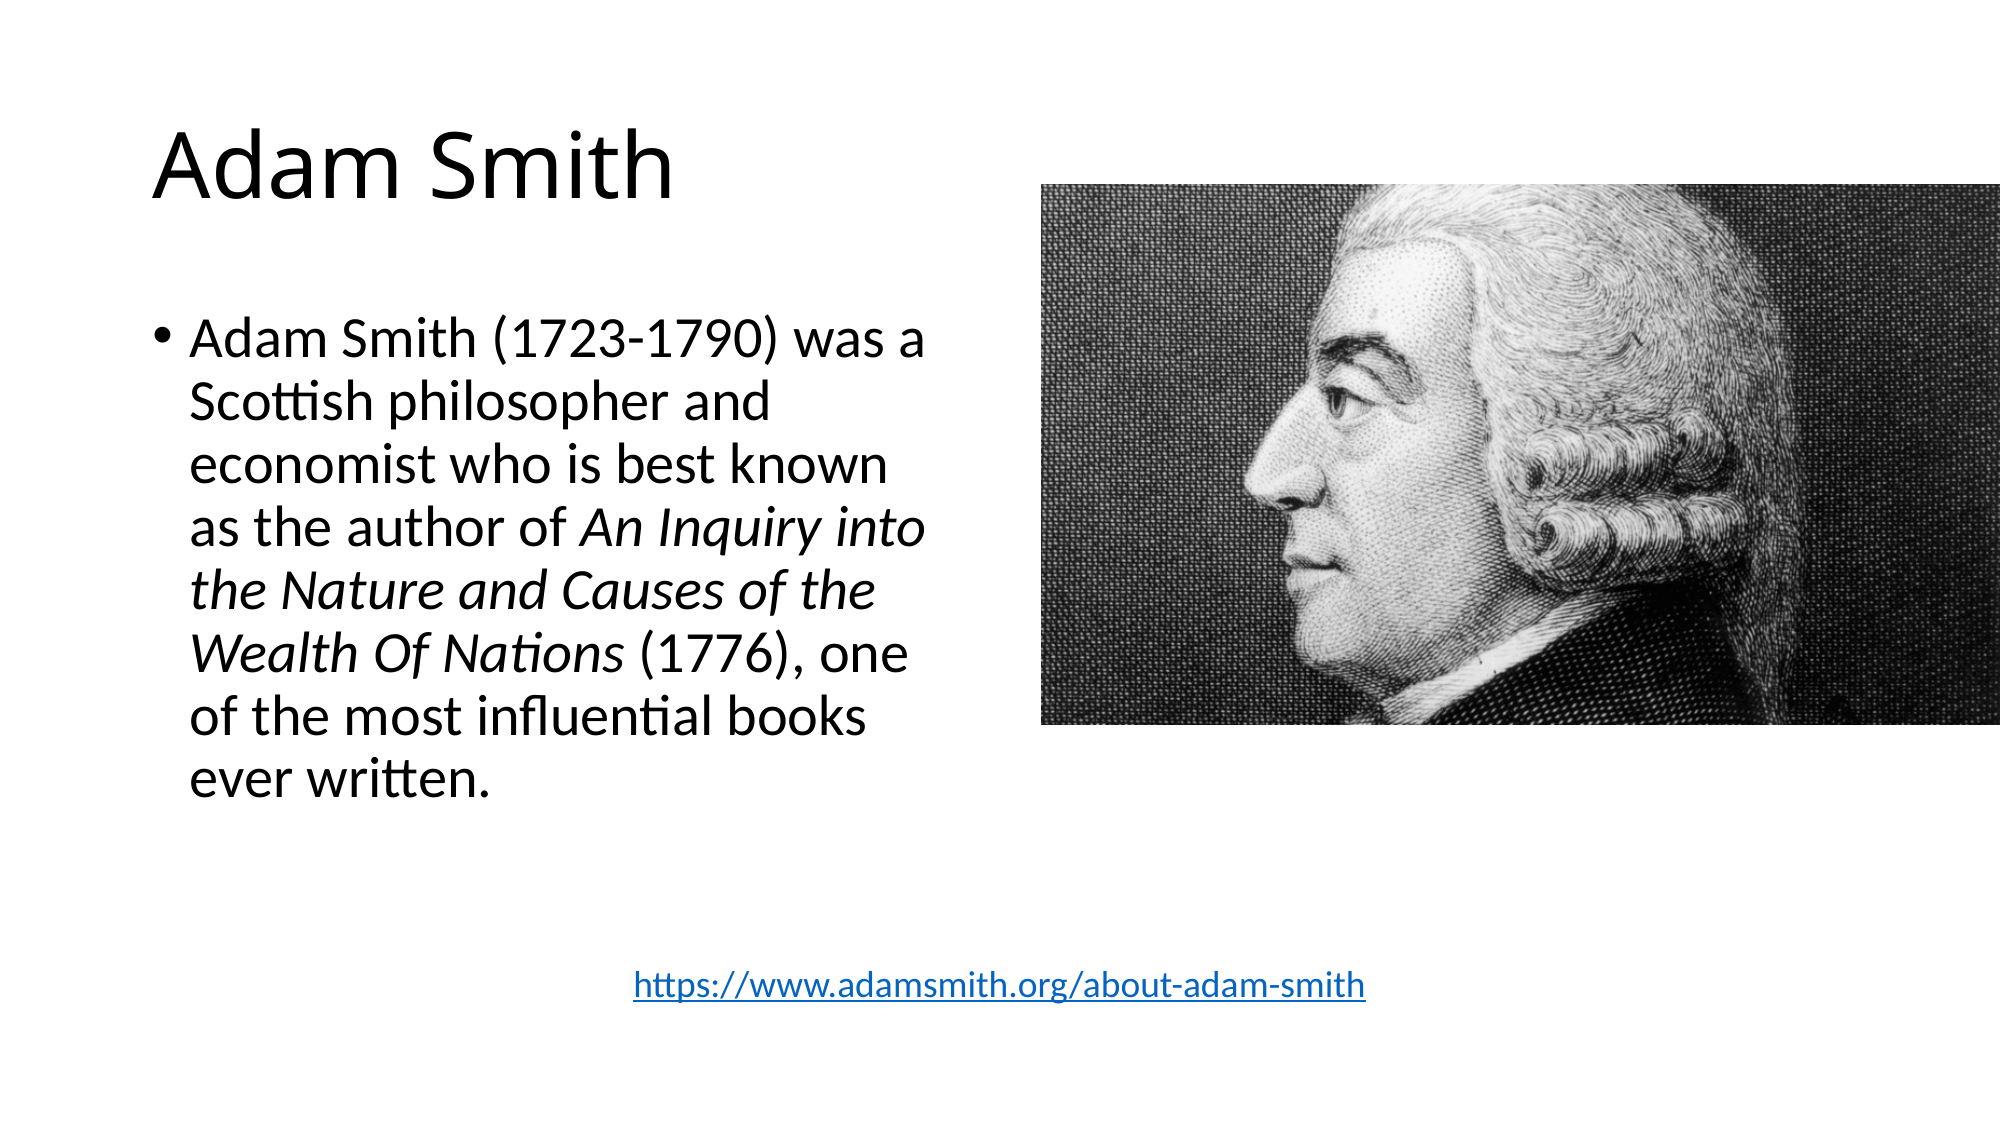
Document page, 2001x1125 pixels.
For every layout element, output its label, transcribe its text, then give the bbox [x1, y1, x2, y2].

picture [1041, 184, 2000, 725]
list Adam Smith (1723-1790) was a Scottish philosopher and economist who is best known as the author of An Inquiry into the Nature and Causes of the Wealth Of Nations (1776), one of the most influential books ever written. [137, 299, 948, 1014]
title Adam Smith [137, 59, 1863, 278]
text_box https://www.adamsmith.org/about-adam-smith [618, 952, 1382, 1013]
